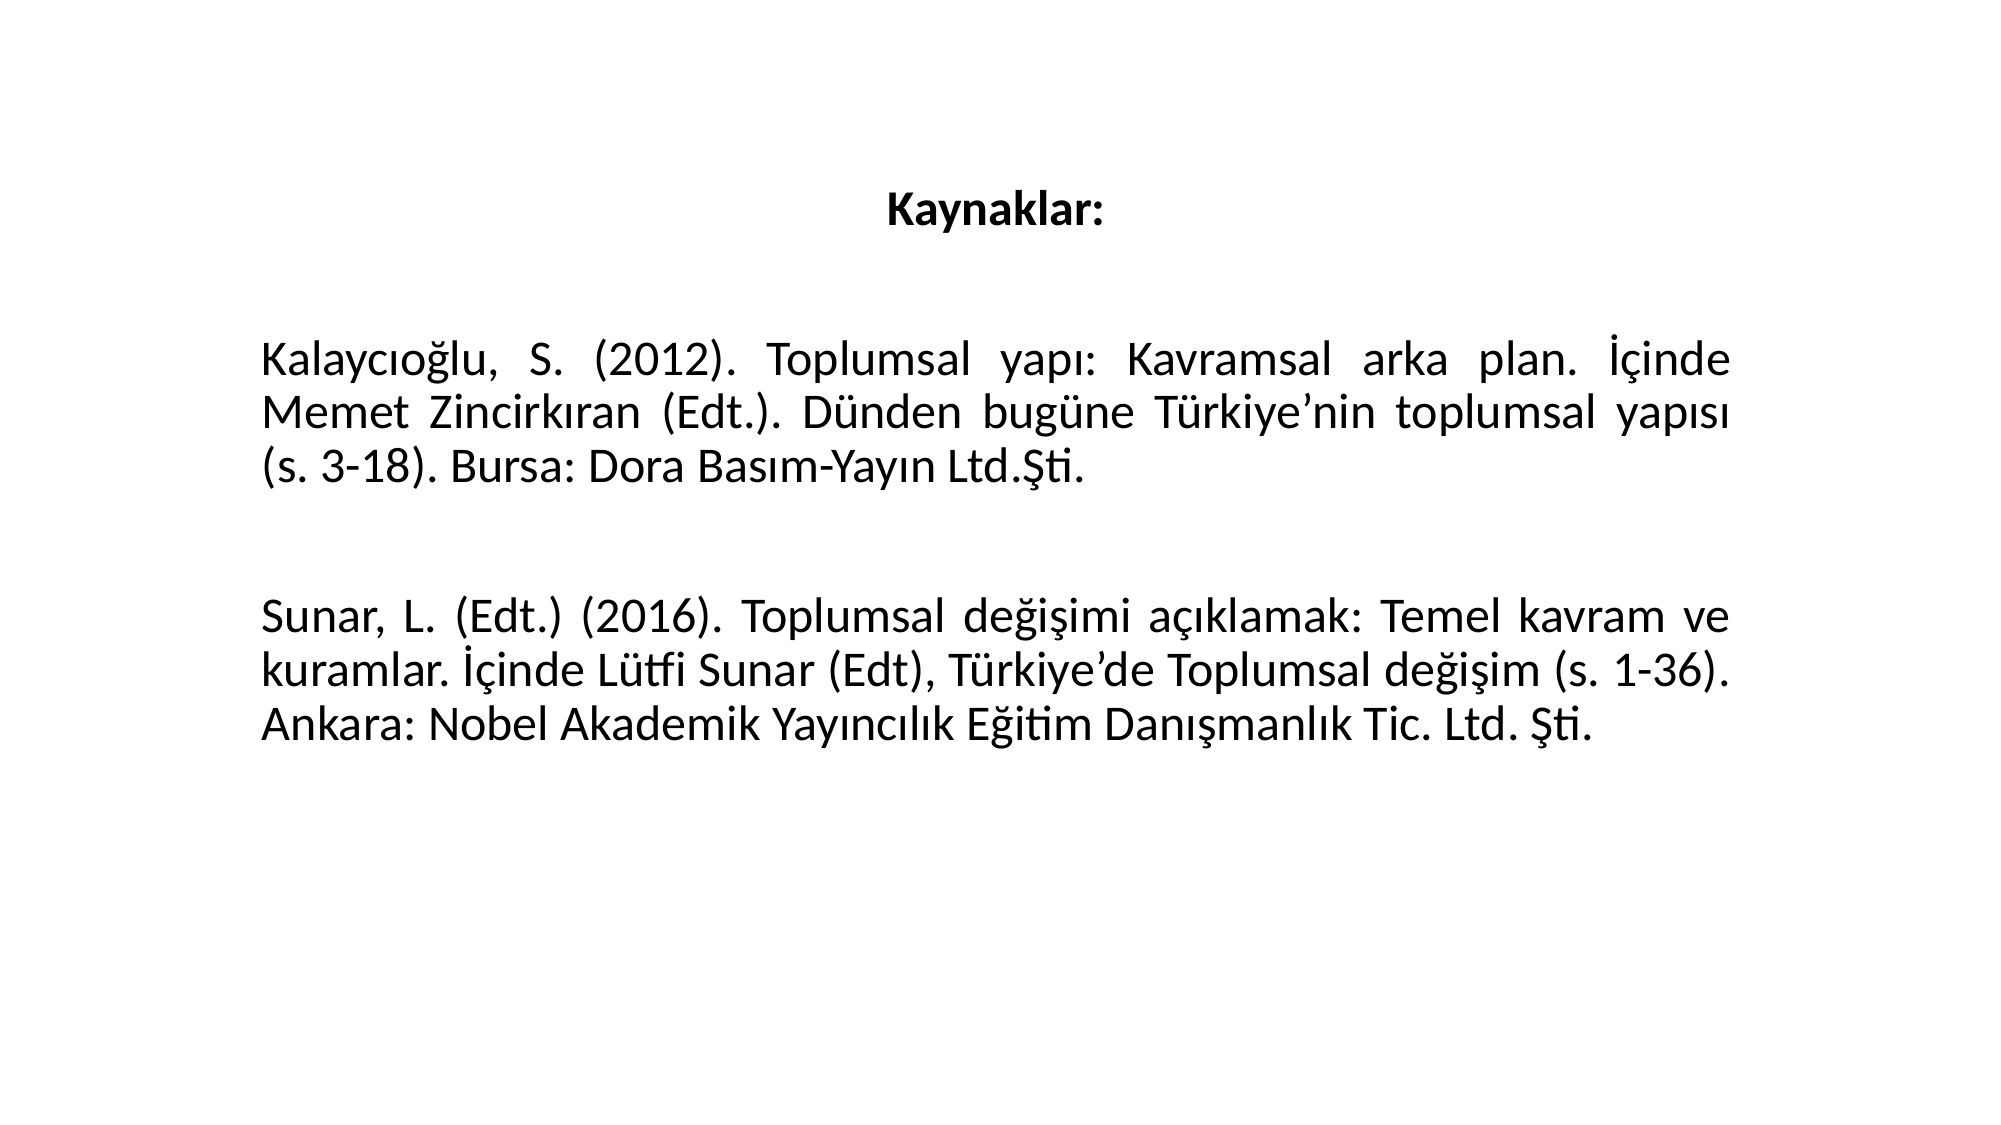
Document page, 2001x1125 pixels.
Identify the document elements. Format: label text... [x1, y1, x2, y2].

subtitle Kaynaklar: Kalaycıoğlu, S. (2012). Toplumsal yapı: Kavramsal arka plan. İçinde Memet Zincirkıran (Edt.). Dünden bugüne Türkiye’nin toplumsal yapısı (s. 3-18). Bursa: Dora Basım-Yayın Ltd.Şti. Sunar, L. (Edt.) (2016). Toplumsal değişimi açıklamak: Temel kavram ve kuramlar. İçinde Lütfi Sunar (Edt), Türkiye’de Toplumsal değişim (s. 1-36). Ankara: Nobel Akademik Yayıncılık Eğitim Danışmanlık Tic. Ltd. Şti. [246, 93, 1747, 795]
